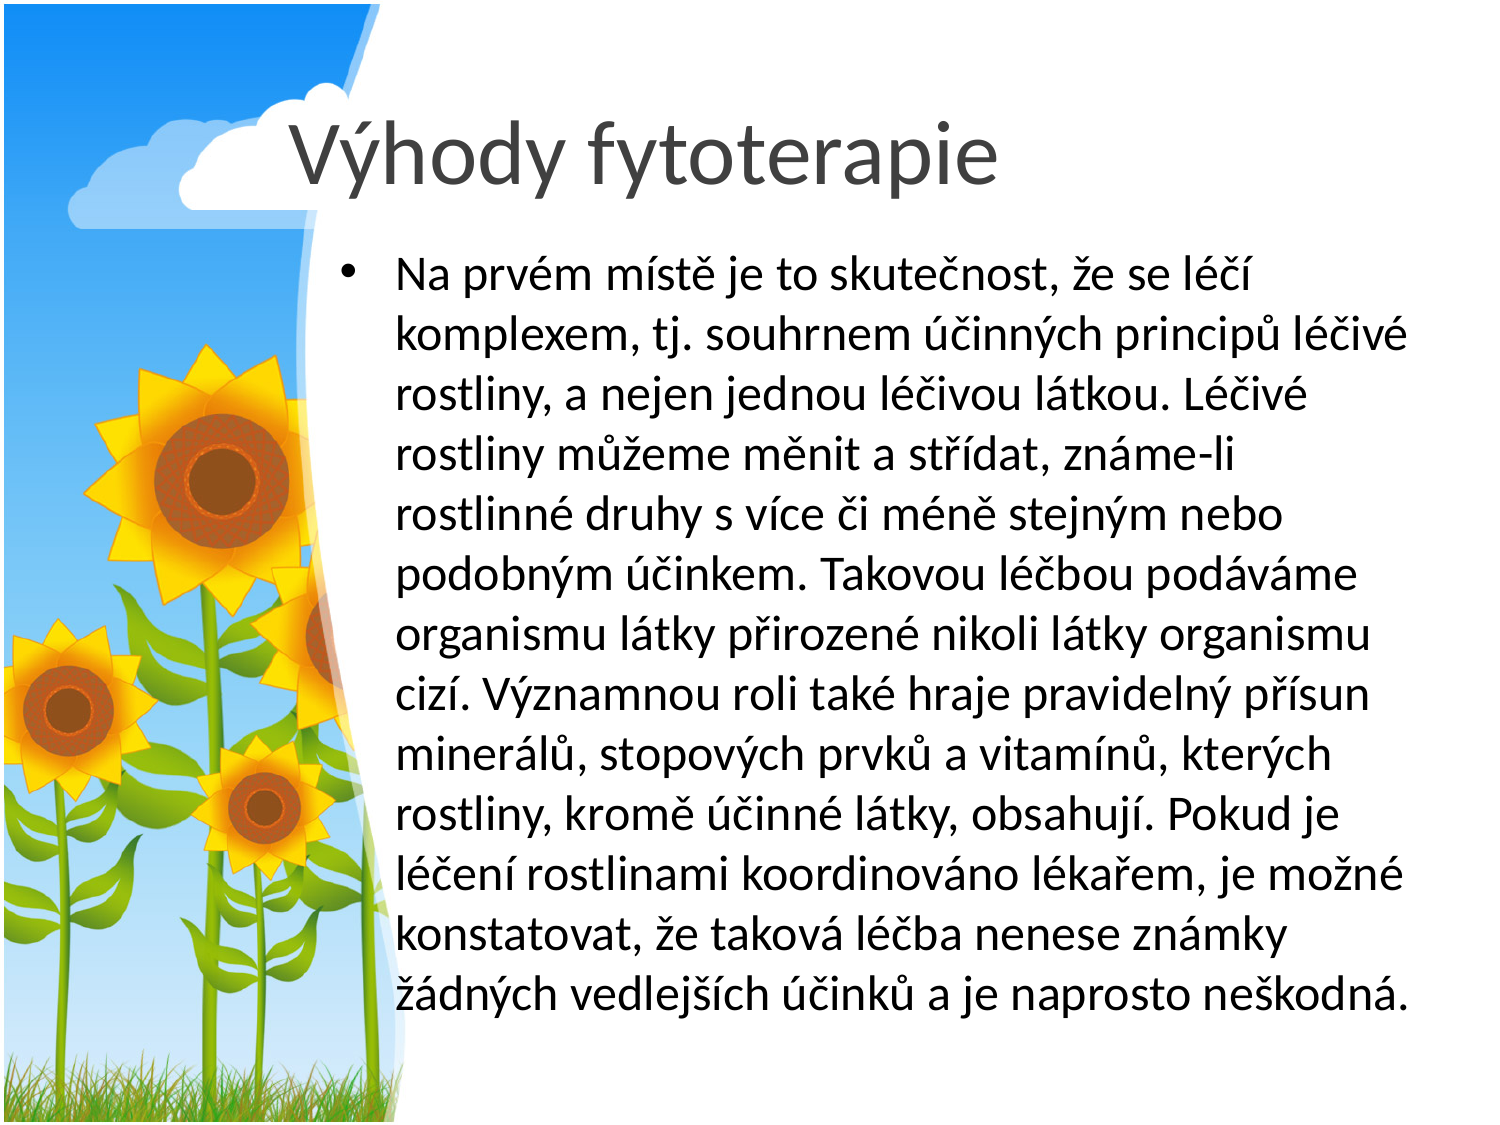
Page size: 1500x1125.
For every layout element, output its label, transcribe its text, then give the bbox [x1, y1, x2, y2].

title Výhody fytoterapie [273, 30, 1500, 267]
picture [0, 0, 1500, 1125]
text_box [383, 793, 739, 886]
text_box [1210, 839, 1500, 916]
text_box [354, 502, 1477, 594]
text_box [340, 410, 1181, 503]
text_box [324, 321, 1431, 414]
list Na prvém místě je to skutečnost, že se léčí komplexem, tj. souhrnem účinných principů léčivé rostliny, a nejen jednou léčivou látkou. Léčivé rostliny můžeme měnit a střídat, známe-li rostlinné druhy s více či méně stejným nebo podobným účinkem. Takovou léčbou podáváme organismu látky přirozené nikoli látky organismu cizí. Významnou roli také hraje pravidelný přísun minerálů, stopových prvků a vitamínů, kterých rostliny, kromě účinné látky, obsahují. Pokud je léčení rostlinami koordinováno lékařem, je možné konstatovat, že taková léčba nenese známky žádných vedlejších účinků a je naprosto neškodná. [324, 232, 1432, 326]
